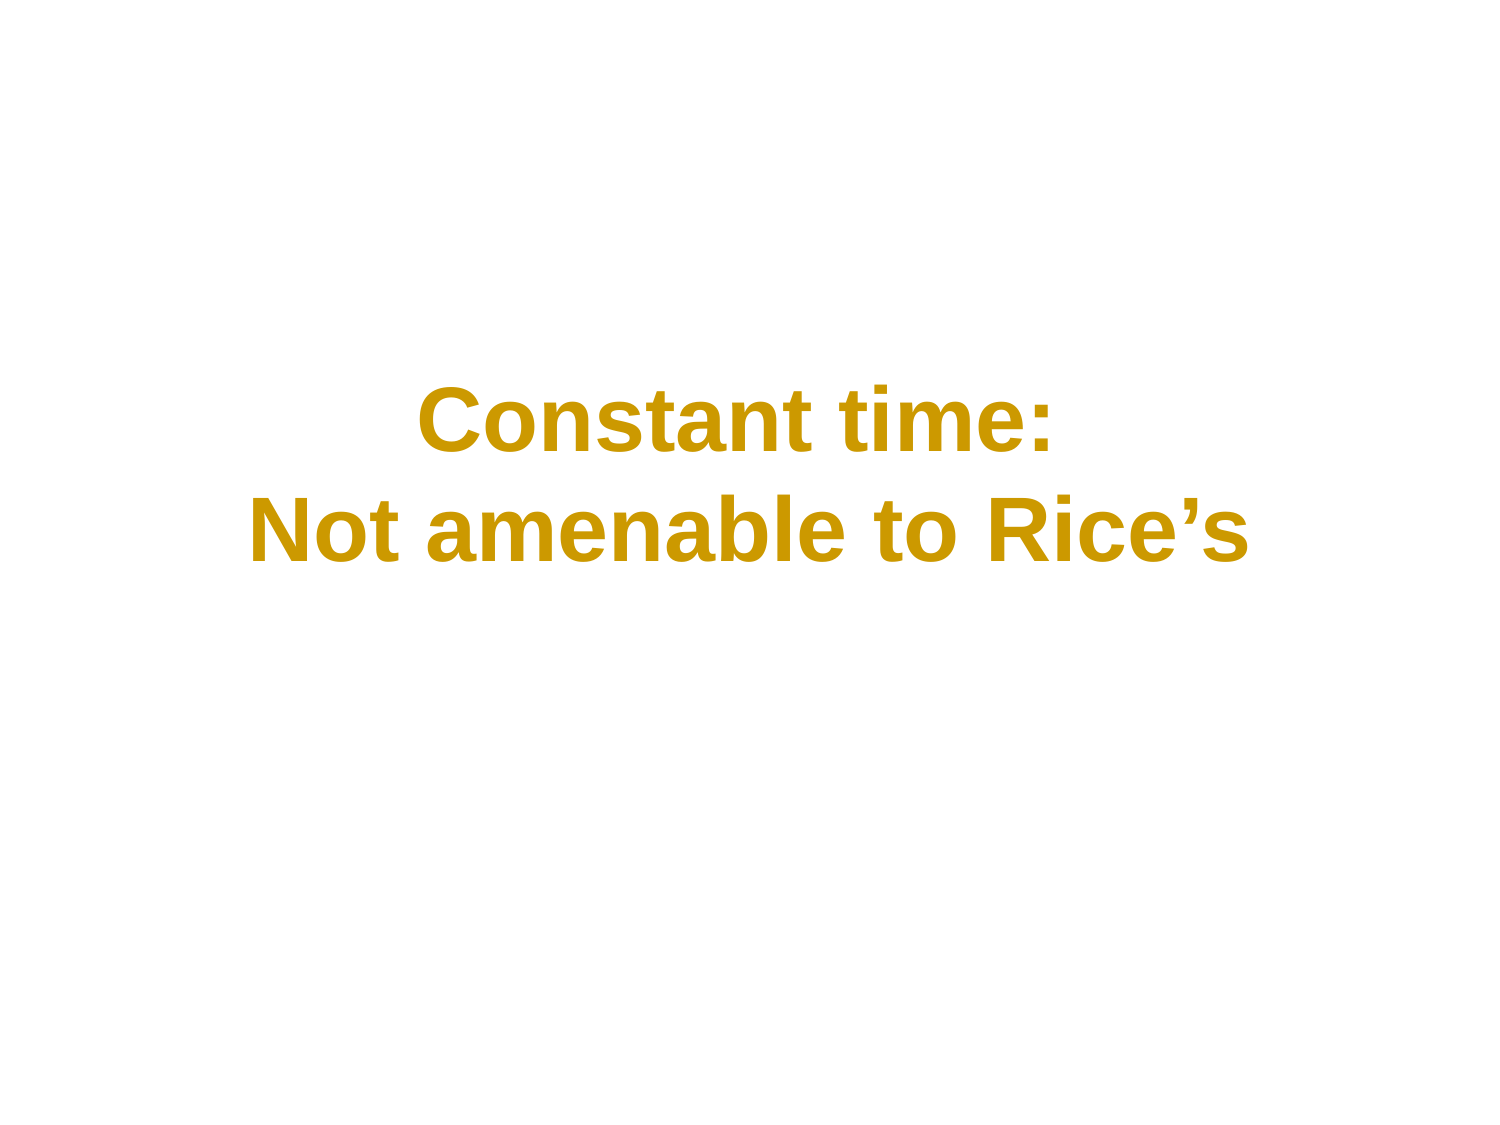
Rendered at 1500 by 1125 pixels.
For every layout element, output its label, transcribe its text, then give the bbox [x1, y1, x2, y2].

title Constant time: Not amenable to Rice’s [112, 349, 1388, 591]
